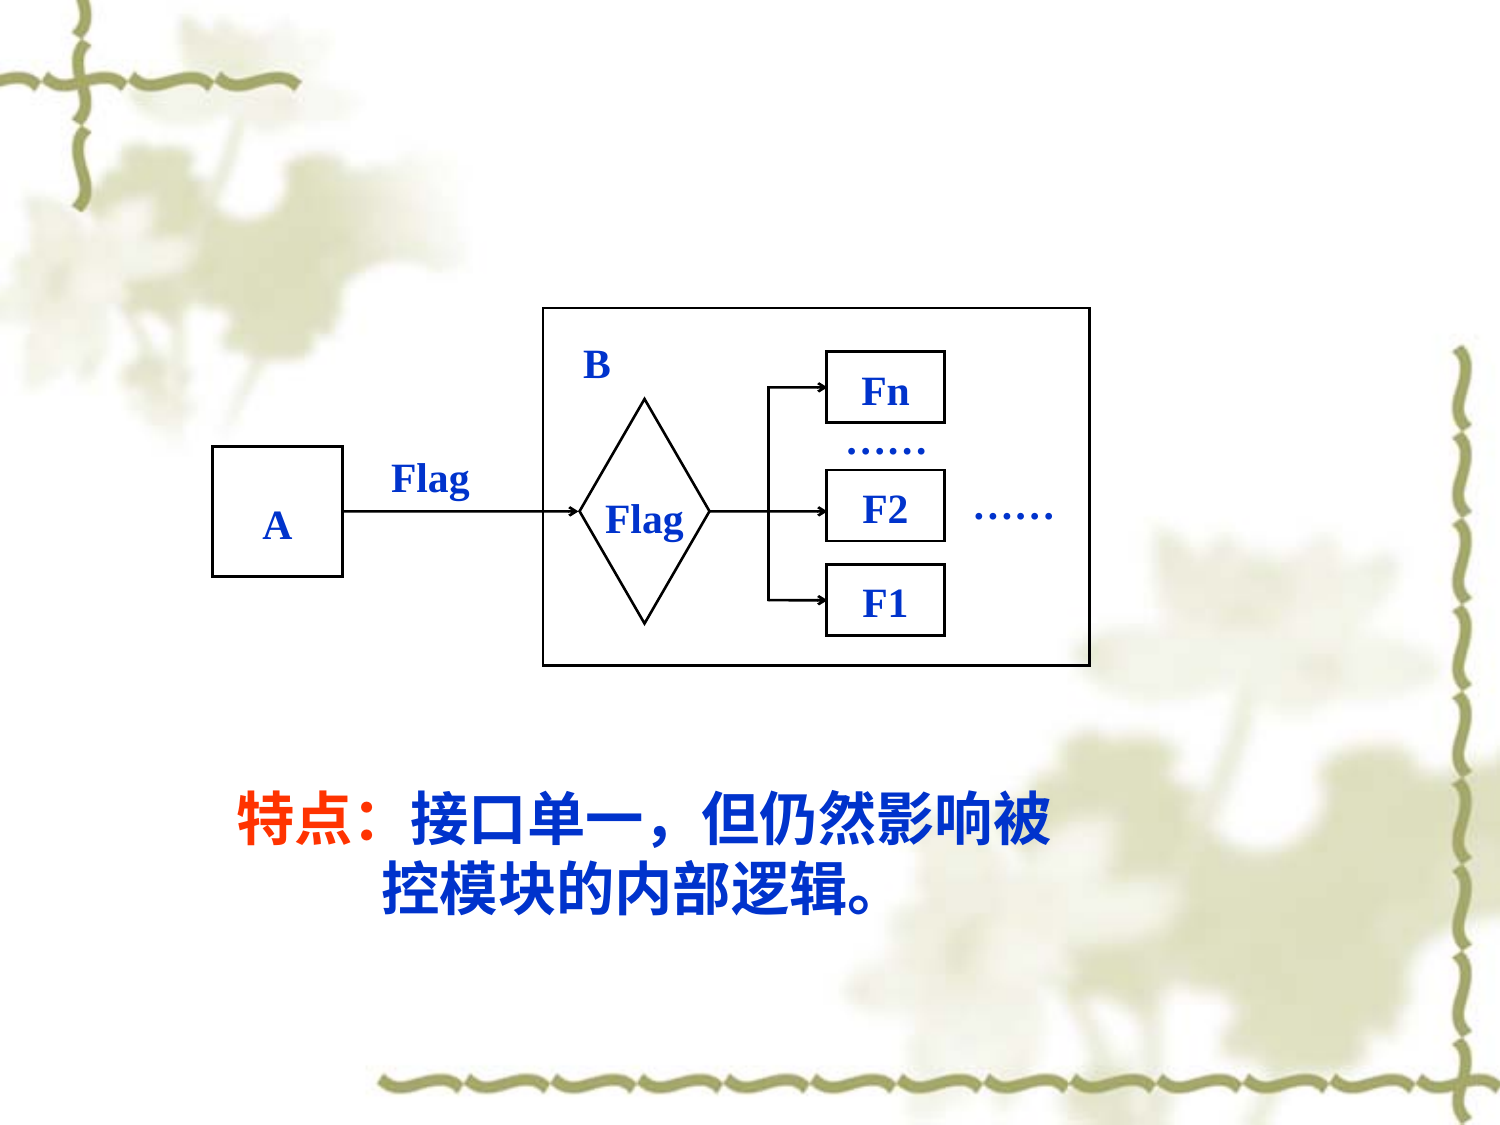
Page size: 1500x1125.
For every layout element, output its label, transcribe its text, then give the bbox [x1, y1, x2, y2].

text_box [212, 274, 1133, 666]
picture [0, 0, 1500, 1125]
text_box 特点：接口单一，但仍然影响被控模块的内部逻辑。 [212, 774, 1075, 930]
